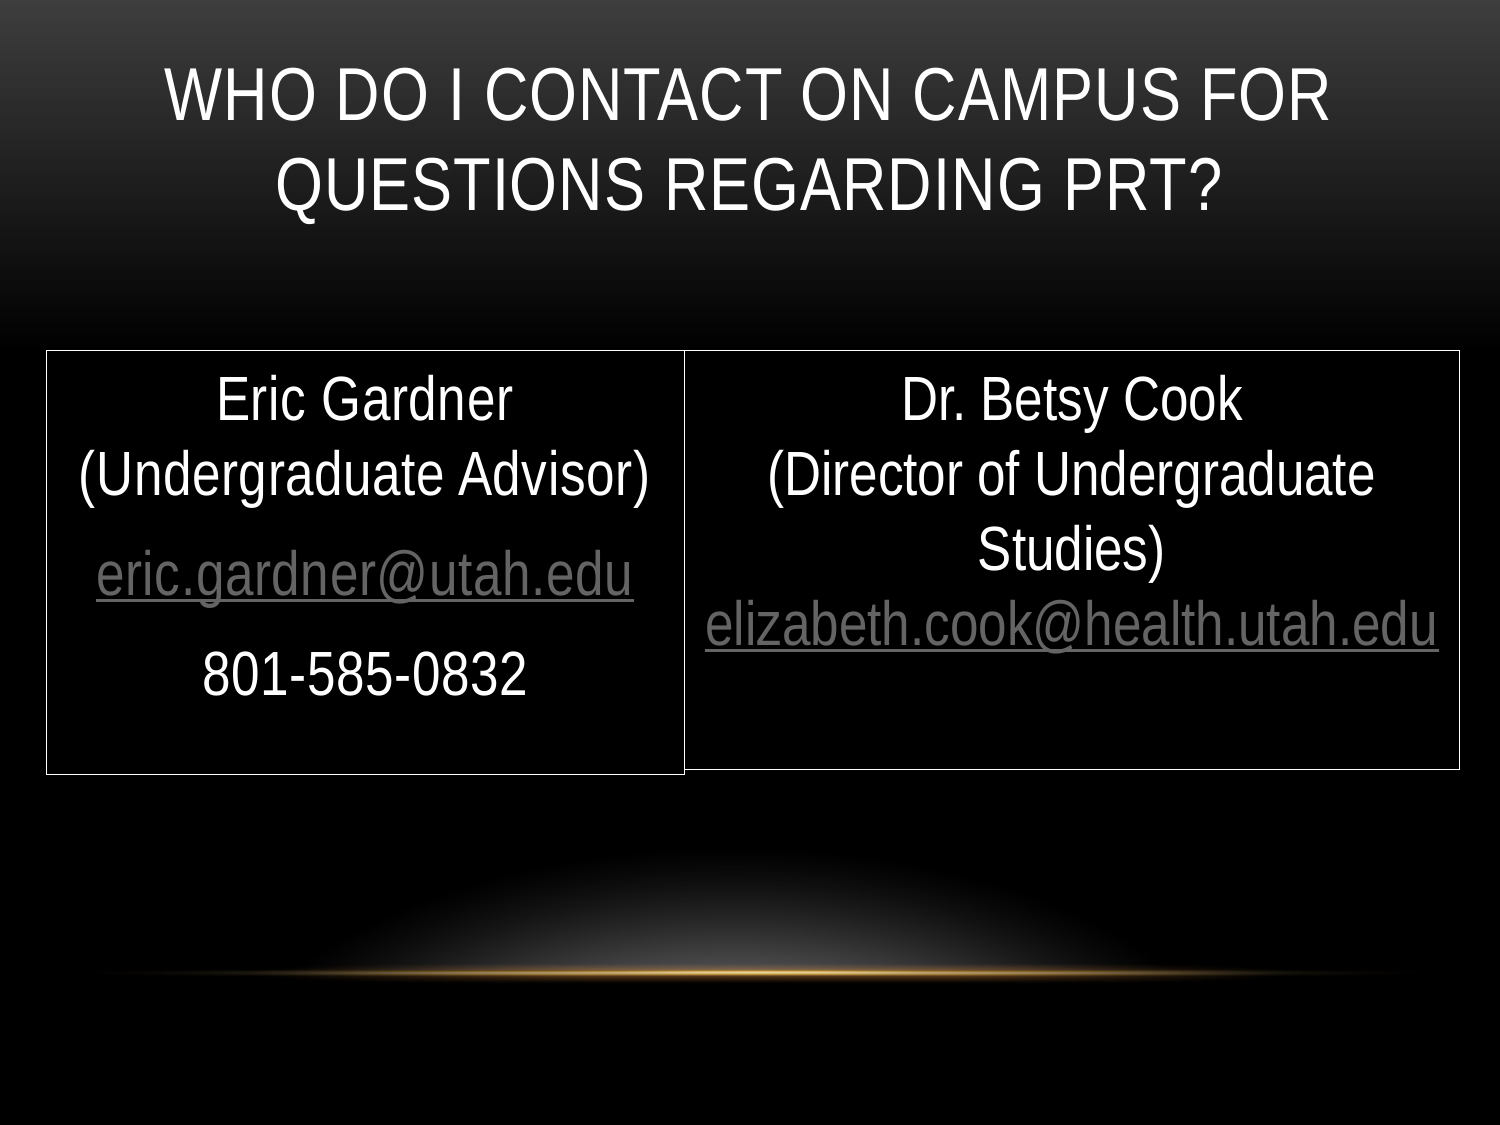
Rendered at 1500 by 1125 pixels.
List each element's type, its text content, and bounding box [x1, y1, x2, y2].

picture [0, 0, 1500, 1125]
title Who do I contact on campus for questions regarding prt? [99, 45, 1400, 233]
text_box Dr. Betsy Cook (Director of Undergraduate Studies) elizabeth.cook@health.utah.edu [684, 350, 1460, 770]
list Eric Gardner (Undergraduate Advisor) eric.gardner@utah.edu 801-585-0832 [46, 350, 685, 775]
